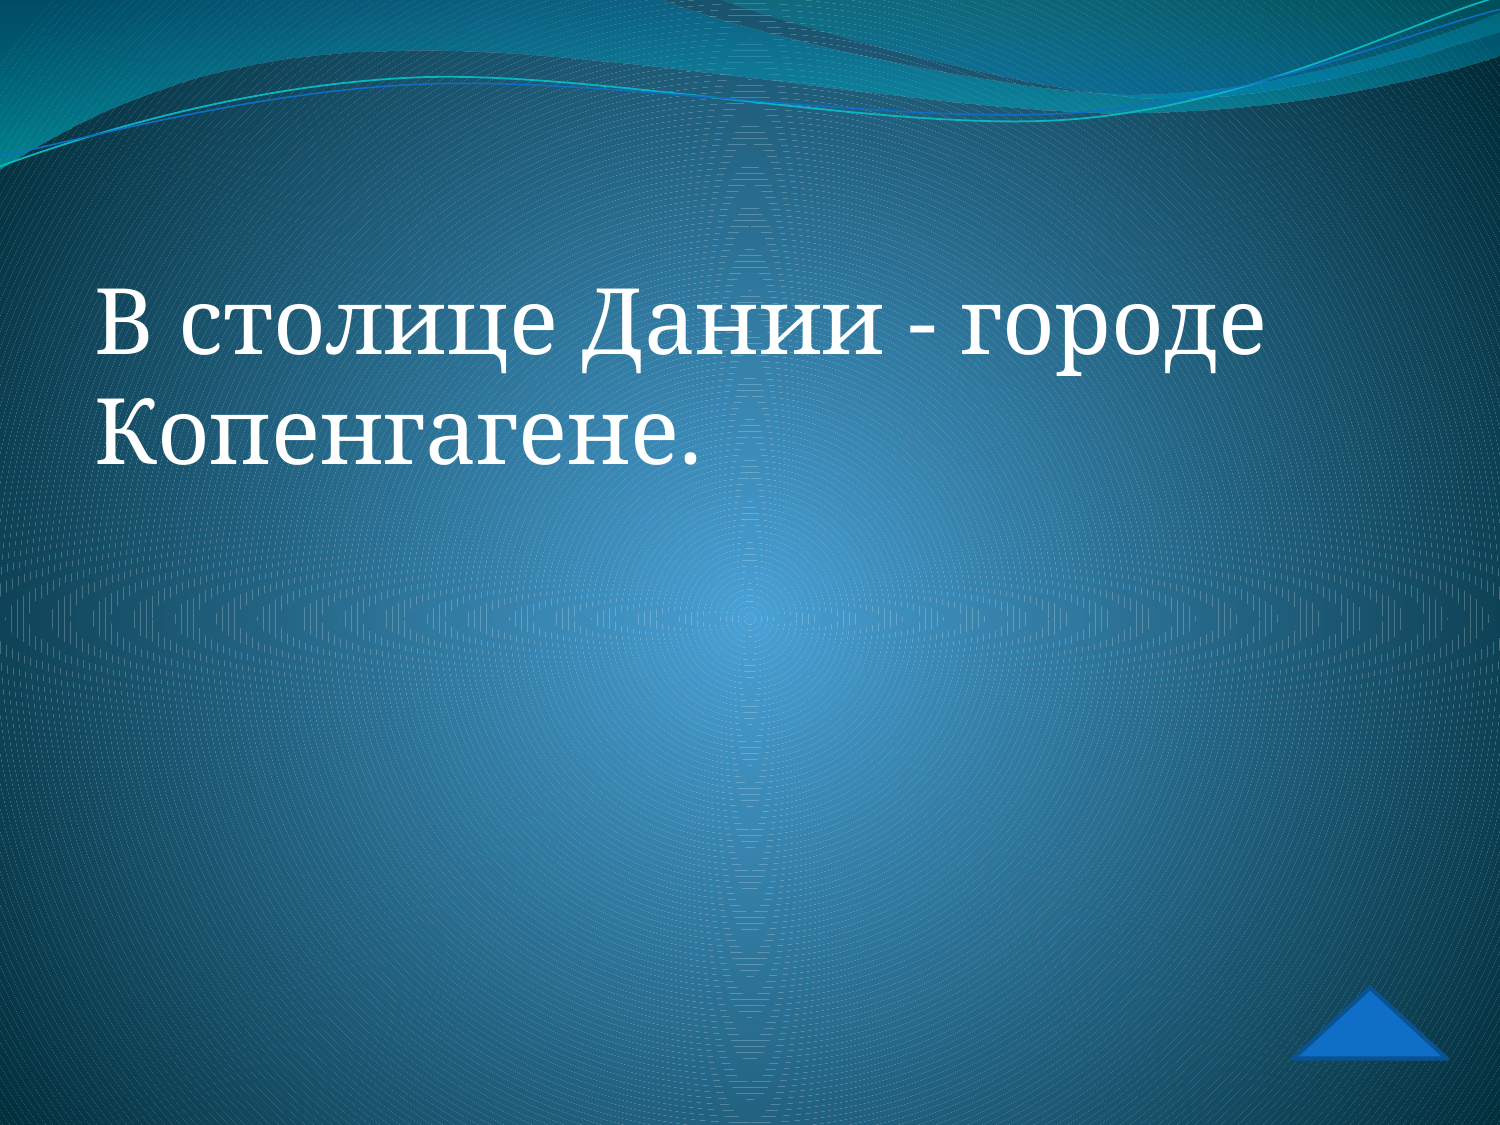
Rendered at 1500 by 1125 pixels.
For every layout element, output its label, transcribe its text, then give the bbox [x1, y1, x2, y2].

text_box [1291, 986, 1449, 1061]
list В столице Дании - городе Копенгагене. [86, 255, 1362, 516]
